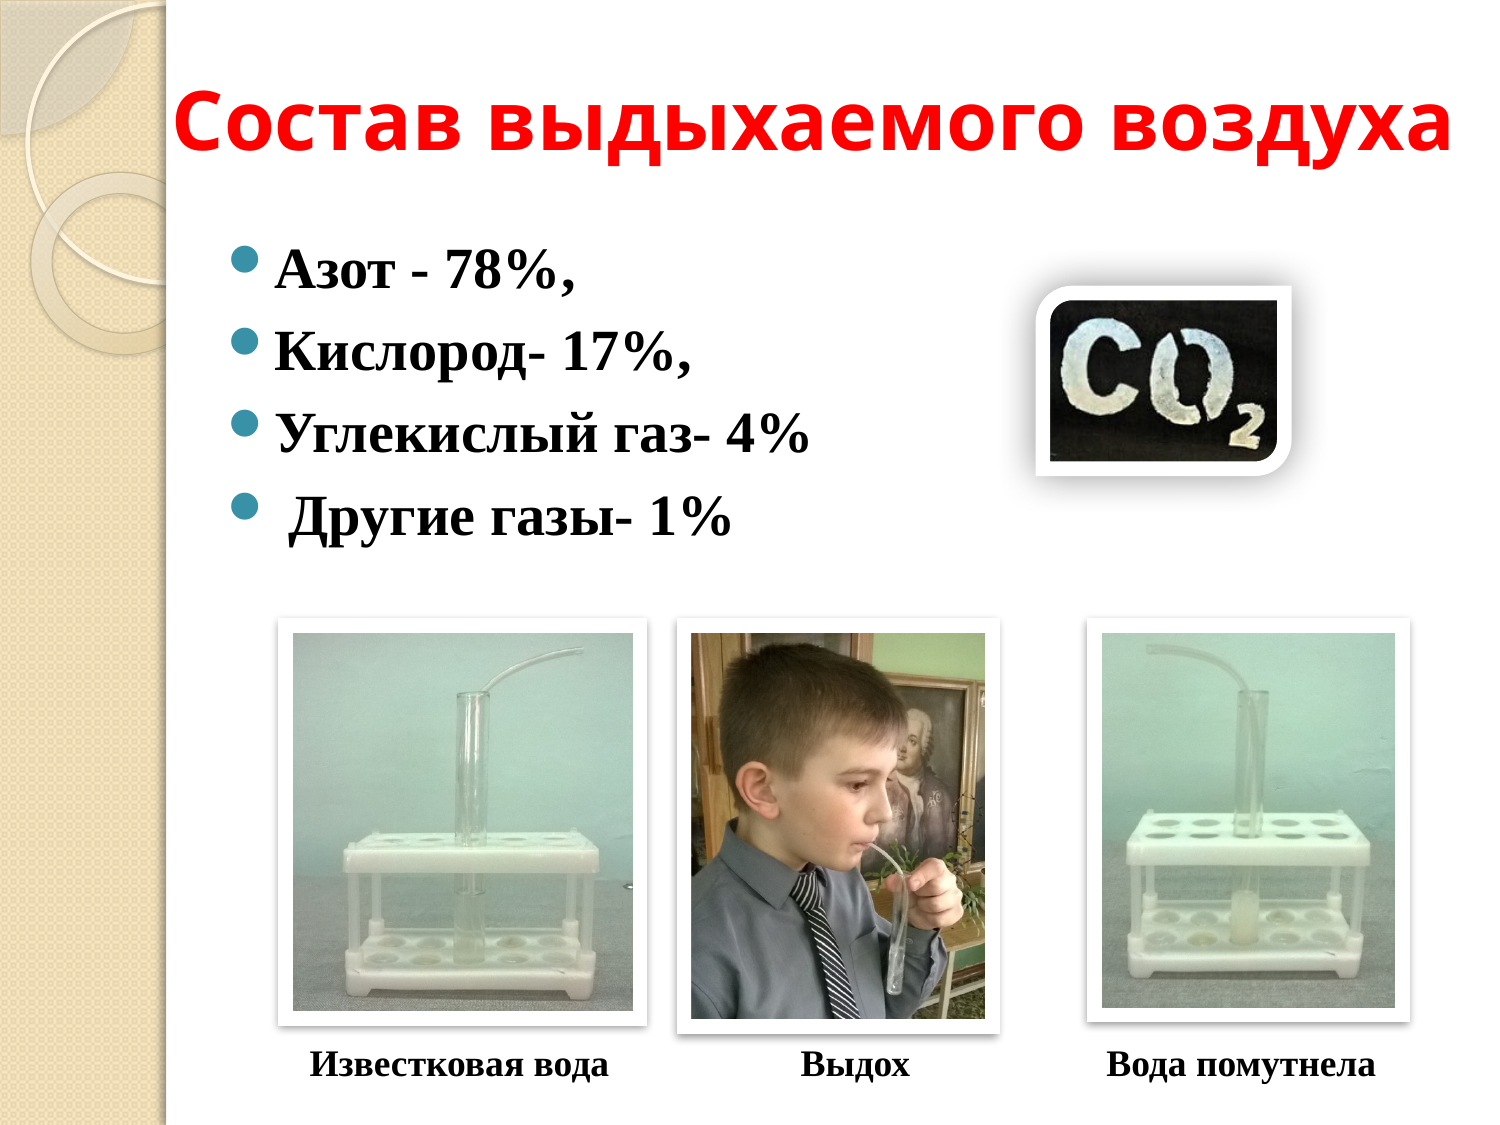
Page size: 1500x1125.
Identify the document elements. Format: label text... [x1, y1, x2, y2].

text_box Известковая вода [294, 1031, 625, 1091]
title Состав выдыхаемого воздуха [128, 23, 1500, 211]
picture [1042, 292, 1285, 469]
text_box Выдох [785, 1032, 926, 1091]
picture [292, 632, 634, 1012]
picture [691, 632, 986, 1020]
text_box Вода помутнела [1091, 1031, 1392, 1091]
picture [1101, 632, 1396, 1008]
list Азот - 78%, Кислород- 17%, Углекислый газ- 4% Другие газы- 1% [199, 222, 926, 563]
